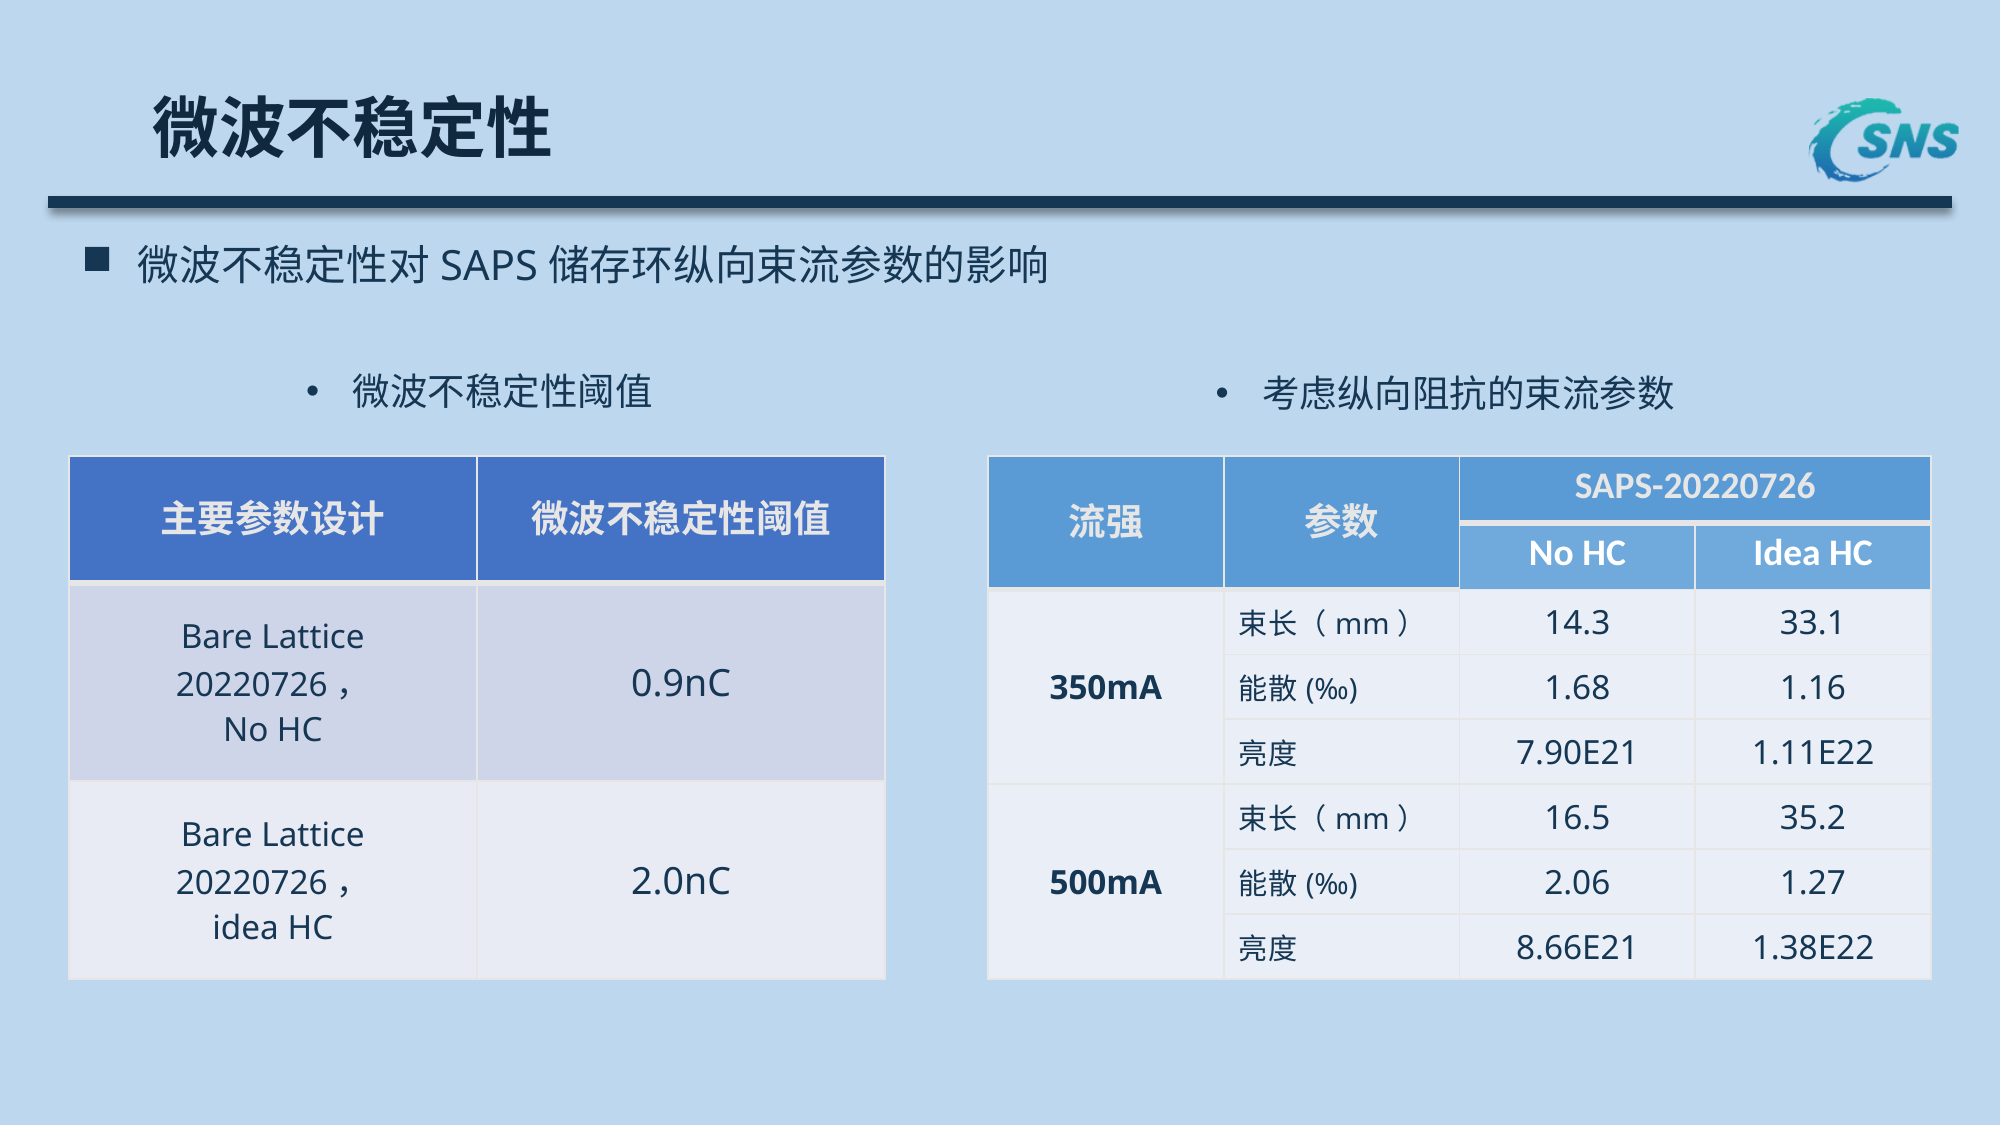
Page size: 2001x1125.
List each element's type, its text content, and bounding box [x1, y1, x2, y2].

table_header 微波不稳定性阈值 [478, 457, 884, 580]
table_cell 2.06 [1460, 850, 1694, 913]
table_cell 1.11E22 [1696, 720, 1930, 783]
table_cell 7.90E21 [1460, 720, 1694, 783]
text_box 微波不稳定性对SAPS储存环纵向束流参数的影响 [66, 231, 1603, 297]
table_cell 14.3 [1460, 590, 1694, 654]
picture [1863, 90, 1972, 183]
table_header 参数 [1225, 457, 1459, 587]
table_cell Idea HC [1696, 526, 1930, 589]
table_cell 0.9nC [478, 586, 884, 780]
table_cell 亮度 [1225, 720, 1459, 783]
table_cell 亮度 [1225, 915, 1459, 978]
table_header 流强 [989, 457, 1223, 587]
table_cell Bare Lattice 20220726， No HC [70, 586, 476, 780]
title 微波不稳定性 [137, 59, 1863, 203]
table_cell 2.0nC [478, 782, 884, 978]
table_cell 35.2 [1696, 785, 1930, 848]
table_cell 1.16 [1696, 655, 1930, 718]
table_cell 1.38E22 [1696, 915, 1930, 978]
table_cell 16.5 [1460, 785, 1694, 848]
table_cell 1.68 [1460, 655, 1694, 718]
table_cell 500mA [989, 785, 1223, 978]
table_cell 350mA [989, 592, 1223, 783]
table_cell Bare Lattice 20220726， idea HC [70, 782, 476, 978]
table_header SAPS-20220726 [1460, 457, 1930, 520]
table_header 主要参数设计 [70, 457, 476, 580]
table_cell 8.66E21 [1460, 915, 1694, 978]
table_cell 33.1 [1696, 590, 1930, 654]
text_box 考虑纵向阻抗的束流参数 [1200, 362, 1772, 423]
text_box 微波不稳定性阈值 [291, 360, 693, 421]
table_cell 能散(‰) [1225, 850, 1459, 913]
table_cell No HC [1460, 526, 1694, 589]
table_cell 束长（mm） [1225, 785, 1459, 848]
table_cell 1.27 [1696, 850, 1930, 913]
table_cell 能散(‰) [1225, 655, 1459, 718]
table_cell 束长（mm） [1225, 592, 1459, 654]
